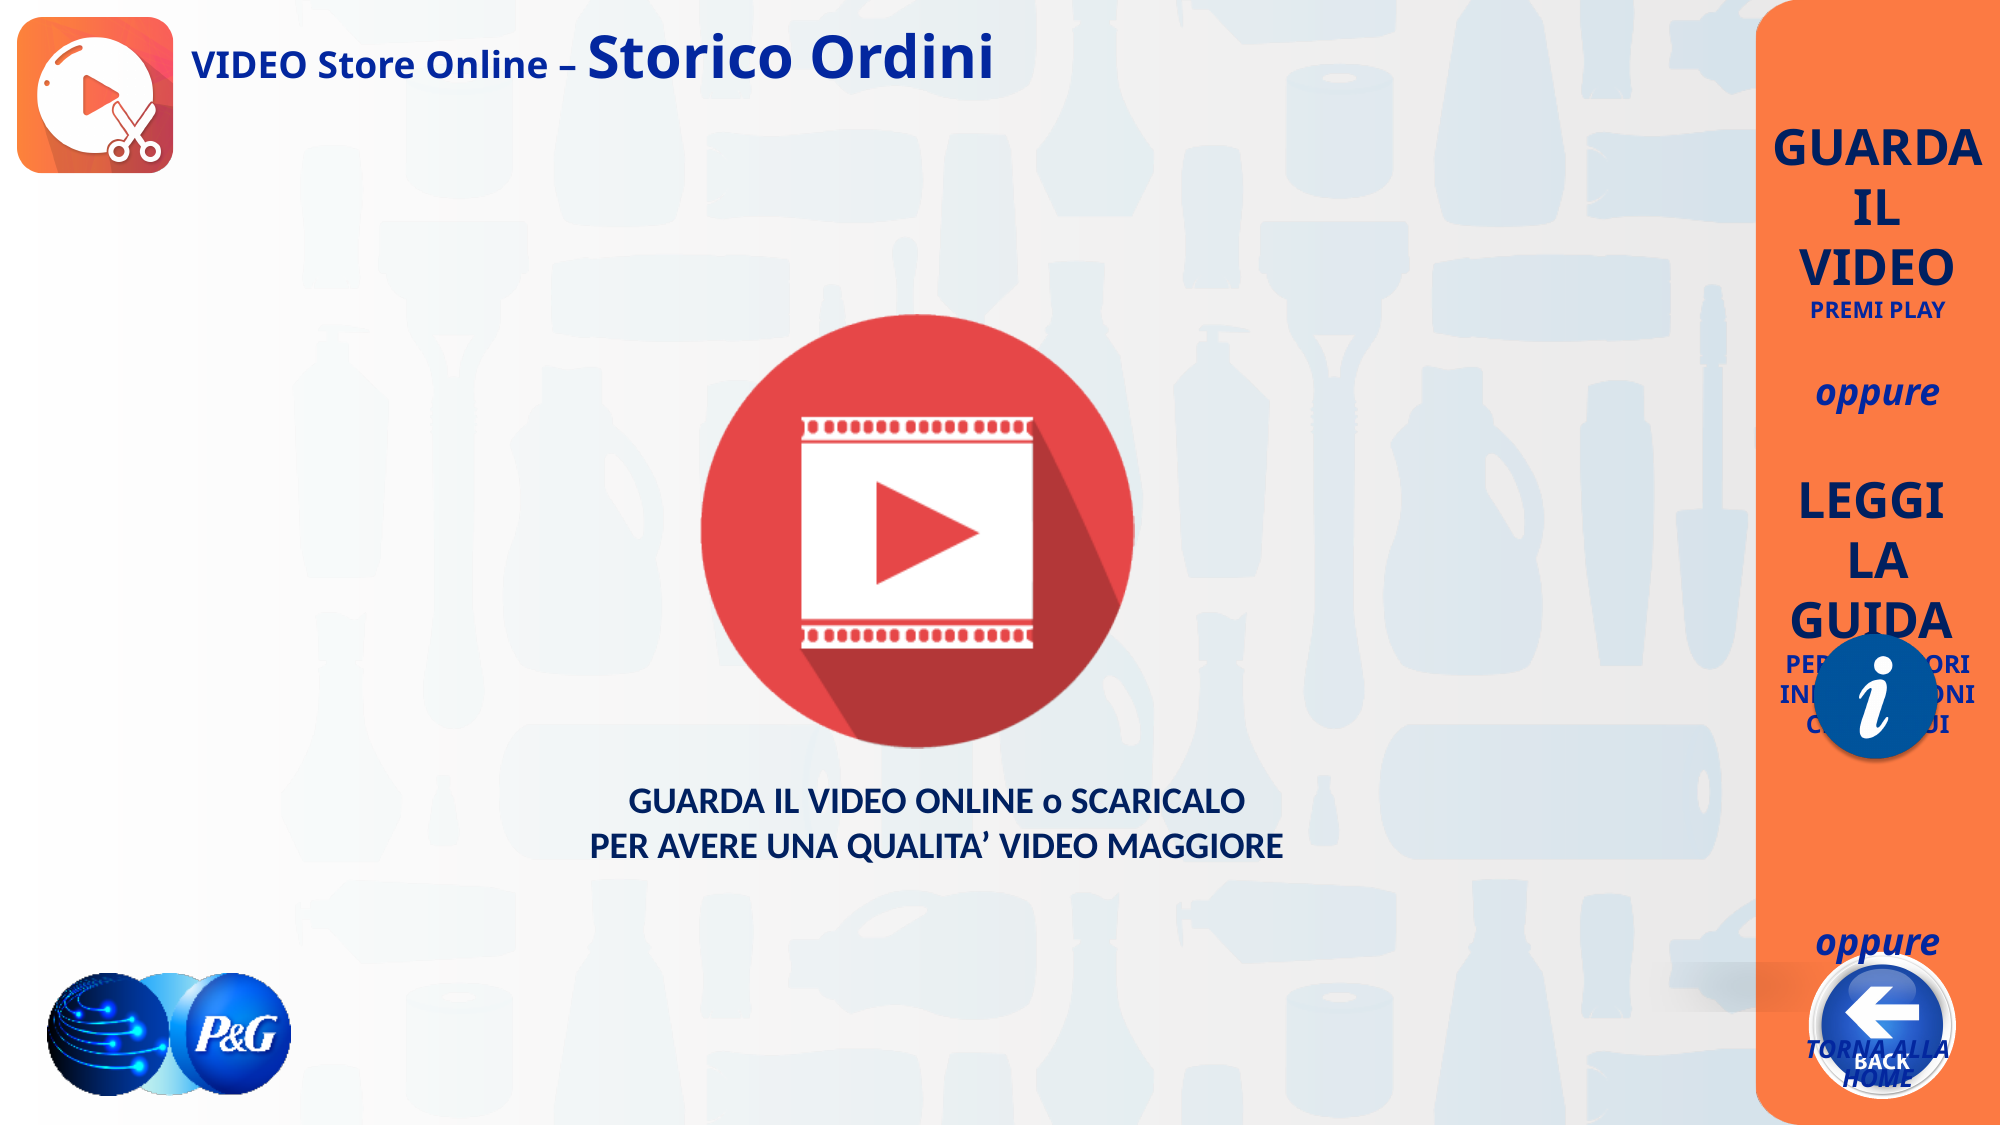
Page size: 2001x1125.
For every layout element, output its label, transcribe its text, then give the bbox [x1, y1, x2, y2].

picture [13, 13, 177, 177]
picture [47, 0, 2000, 1125]
text_box GUARDA IL VIDEO ONLINE o SCARICALO PER AVERE UNA QUALITA’ VIDEO MAGGIORE [574, 769, 1300, 874]
text_box VIDEO Store Online – Storico Ordini [177, 13, 1755, 102]
